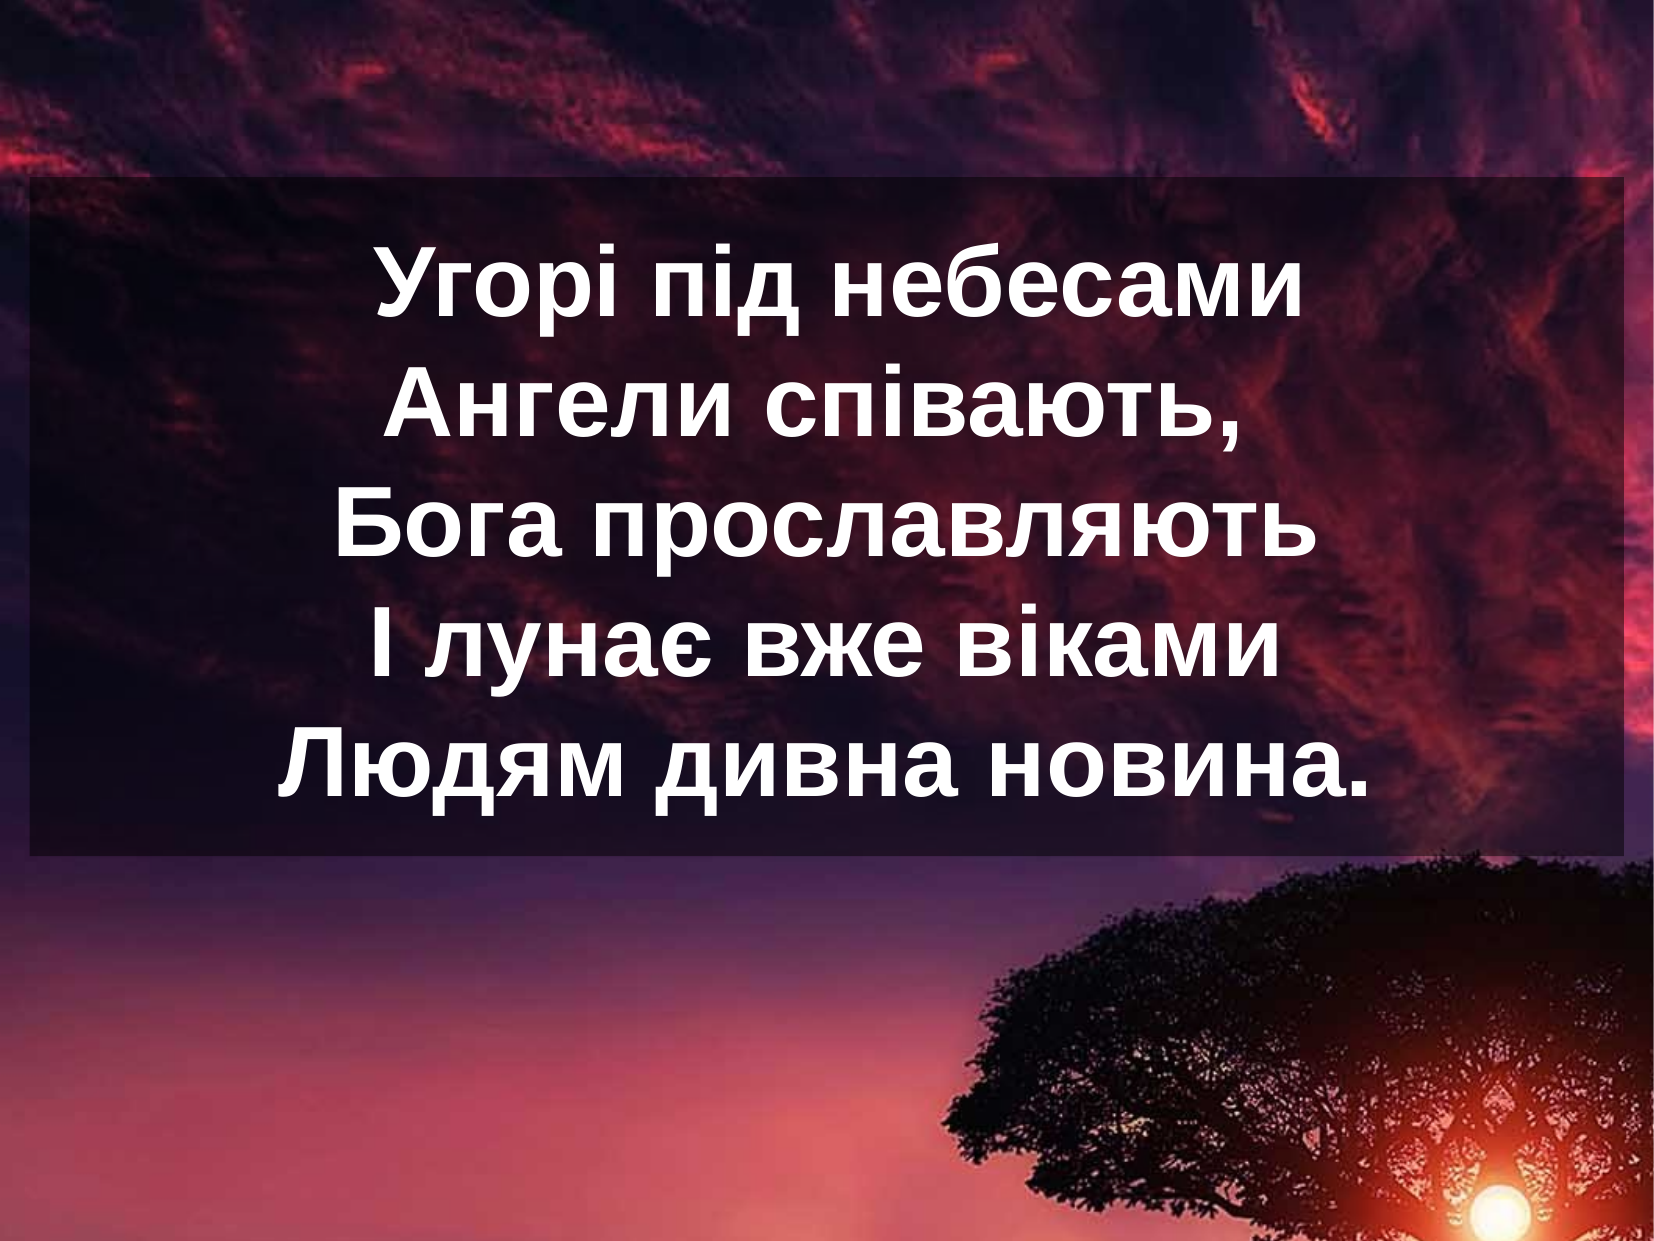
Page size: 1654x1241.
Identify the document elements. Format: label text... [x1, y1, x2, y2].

text_box Угорі під небесами Ангели співають, Бога прославляють І лунає вже віками Людям дивна новина. [29, 177, 1624, 857]
picture [0, 0, 1654, 1241]
